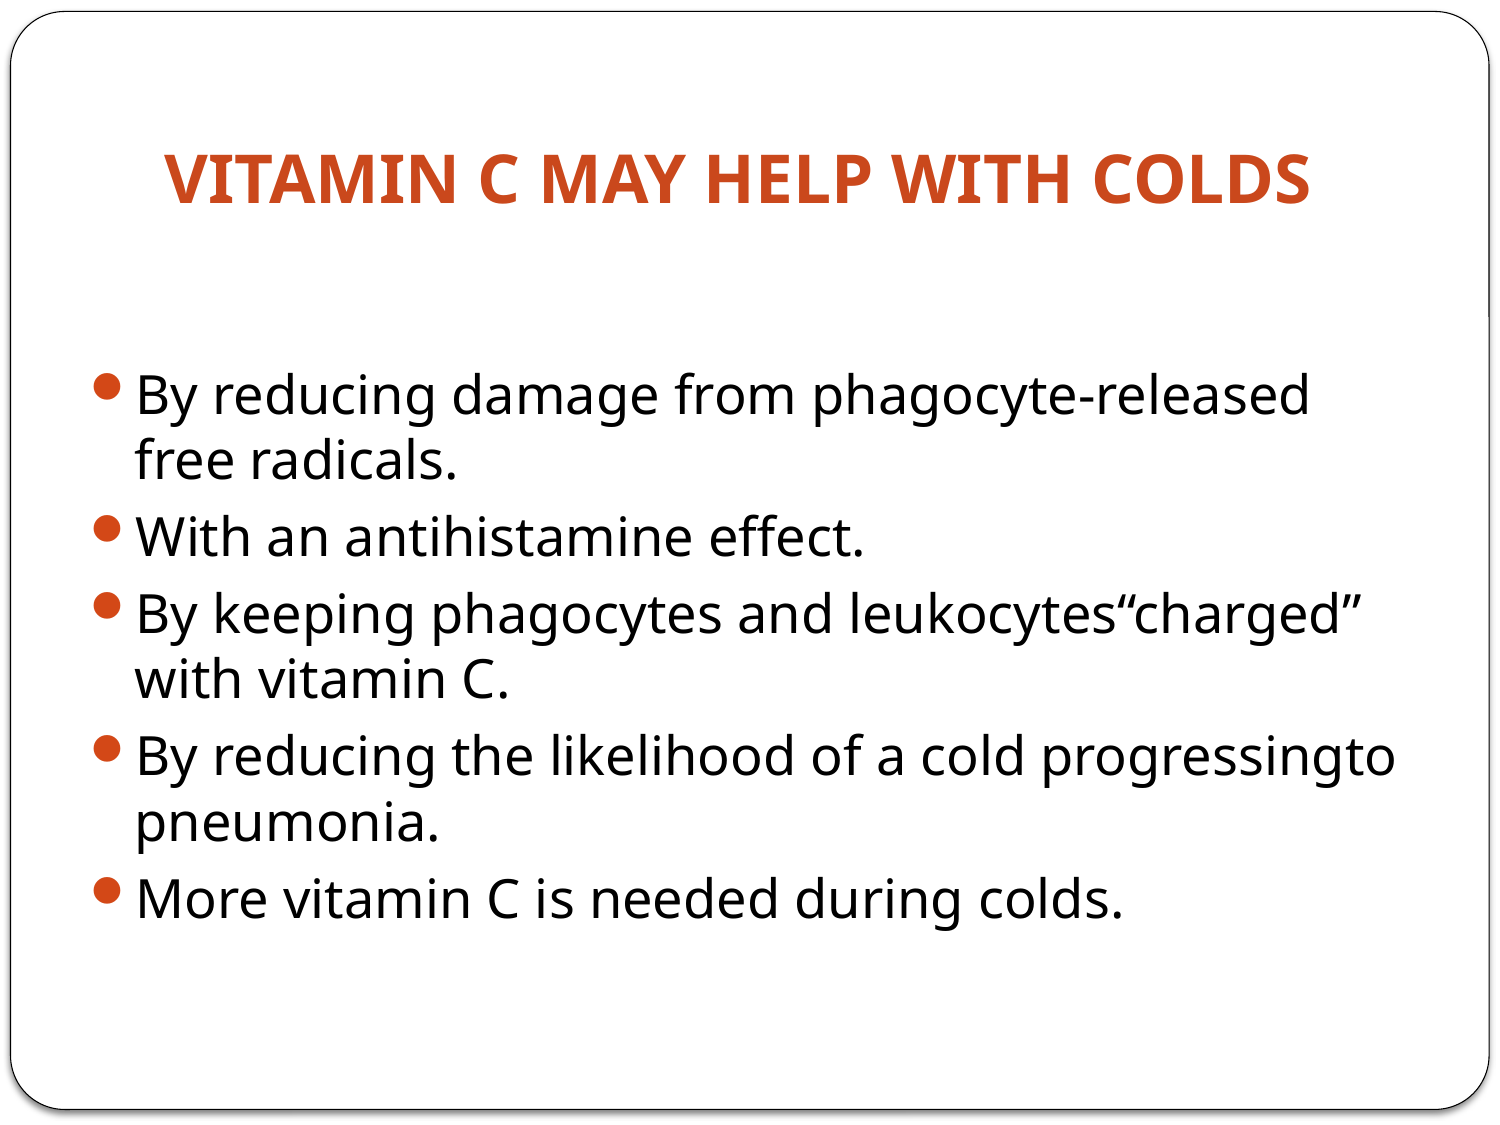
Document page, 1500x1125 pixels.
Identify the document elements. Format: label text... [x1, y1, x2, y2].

list By reducing damage from phagocyte-released free radicals. With an antihistamine effect. By keeping phagocytes and leukocytes“charged” with vitamin C. By reducing the likelihood of a cold progressingto pneumonia. More vitamin C is needed during colds. [75, 352, 1425, 1125]
title Vitamin C May Help with Colds [150, 125, 1500, 313]
